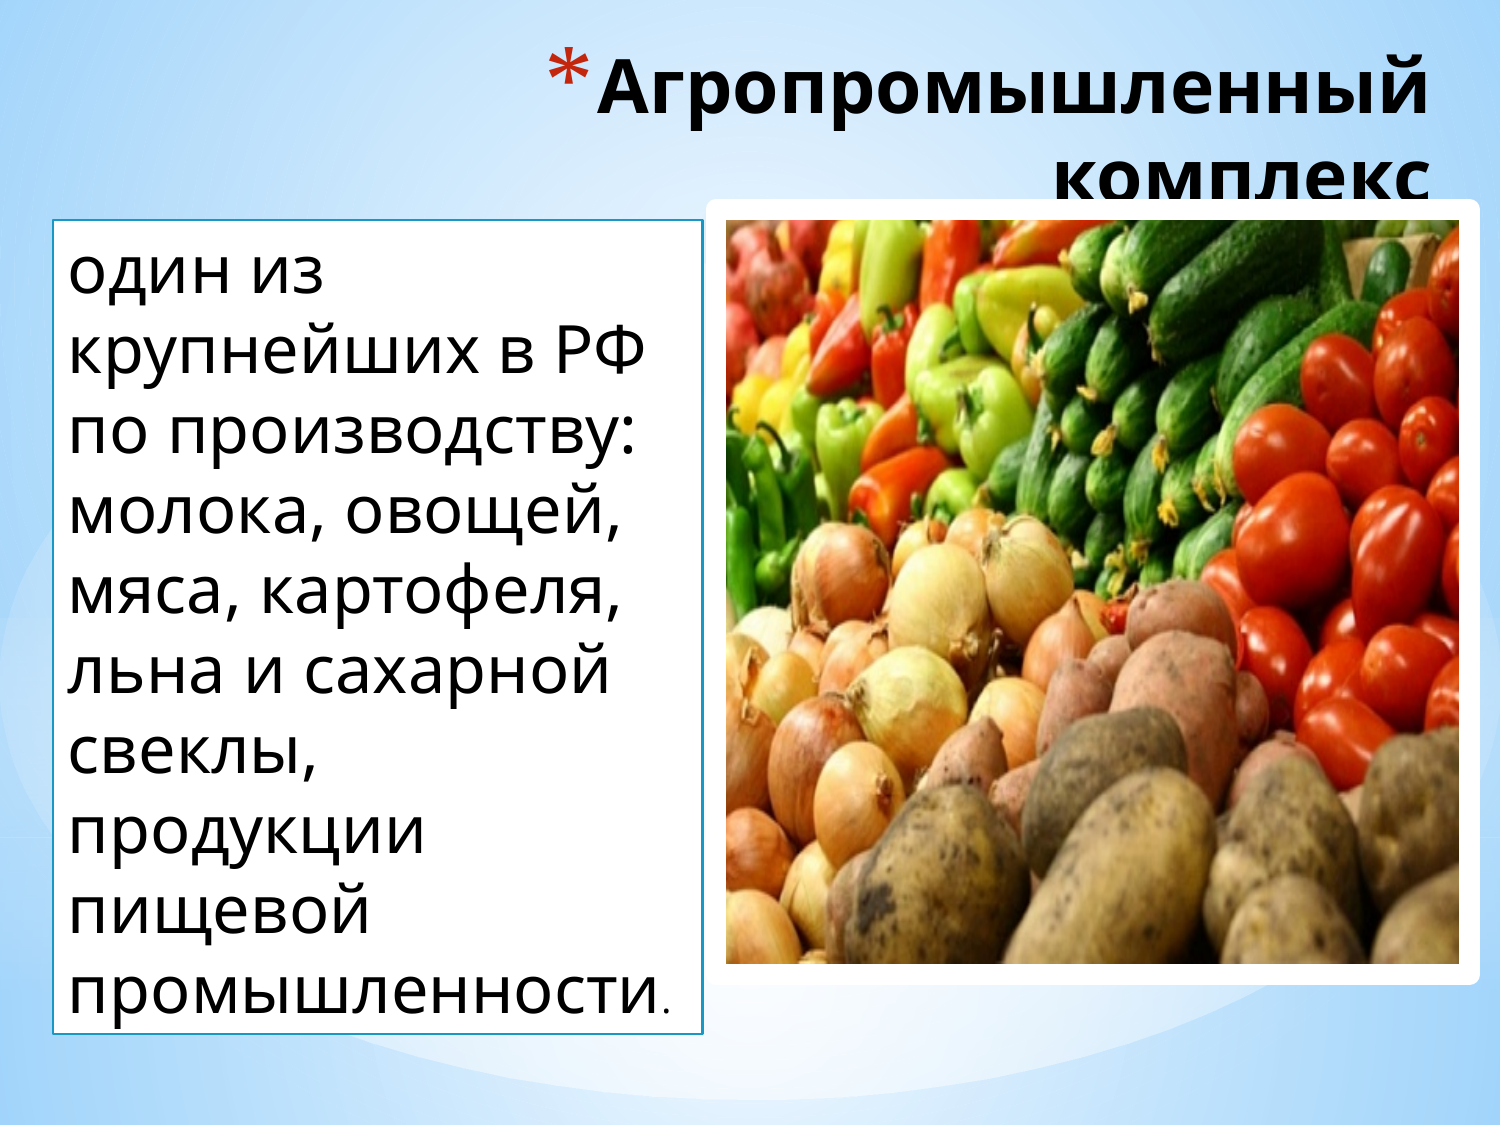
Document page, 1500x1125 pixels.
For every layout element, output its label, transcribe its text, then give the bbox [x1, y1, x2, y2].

title Агропромышленный комплекс [147, 30, 1447, 209]
picture [726, 219, 1460, 965]
text_box один из крупнейших в РФ по производству: молока, овощей, мяса, картофеля, льна и сахарной свеклы, продукции пищевой промышленности. [52, 219, 704, 1035]
